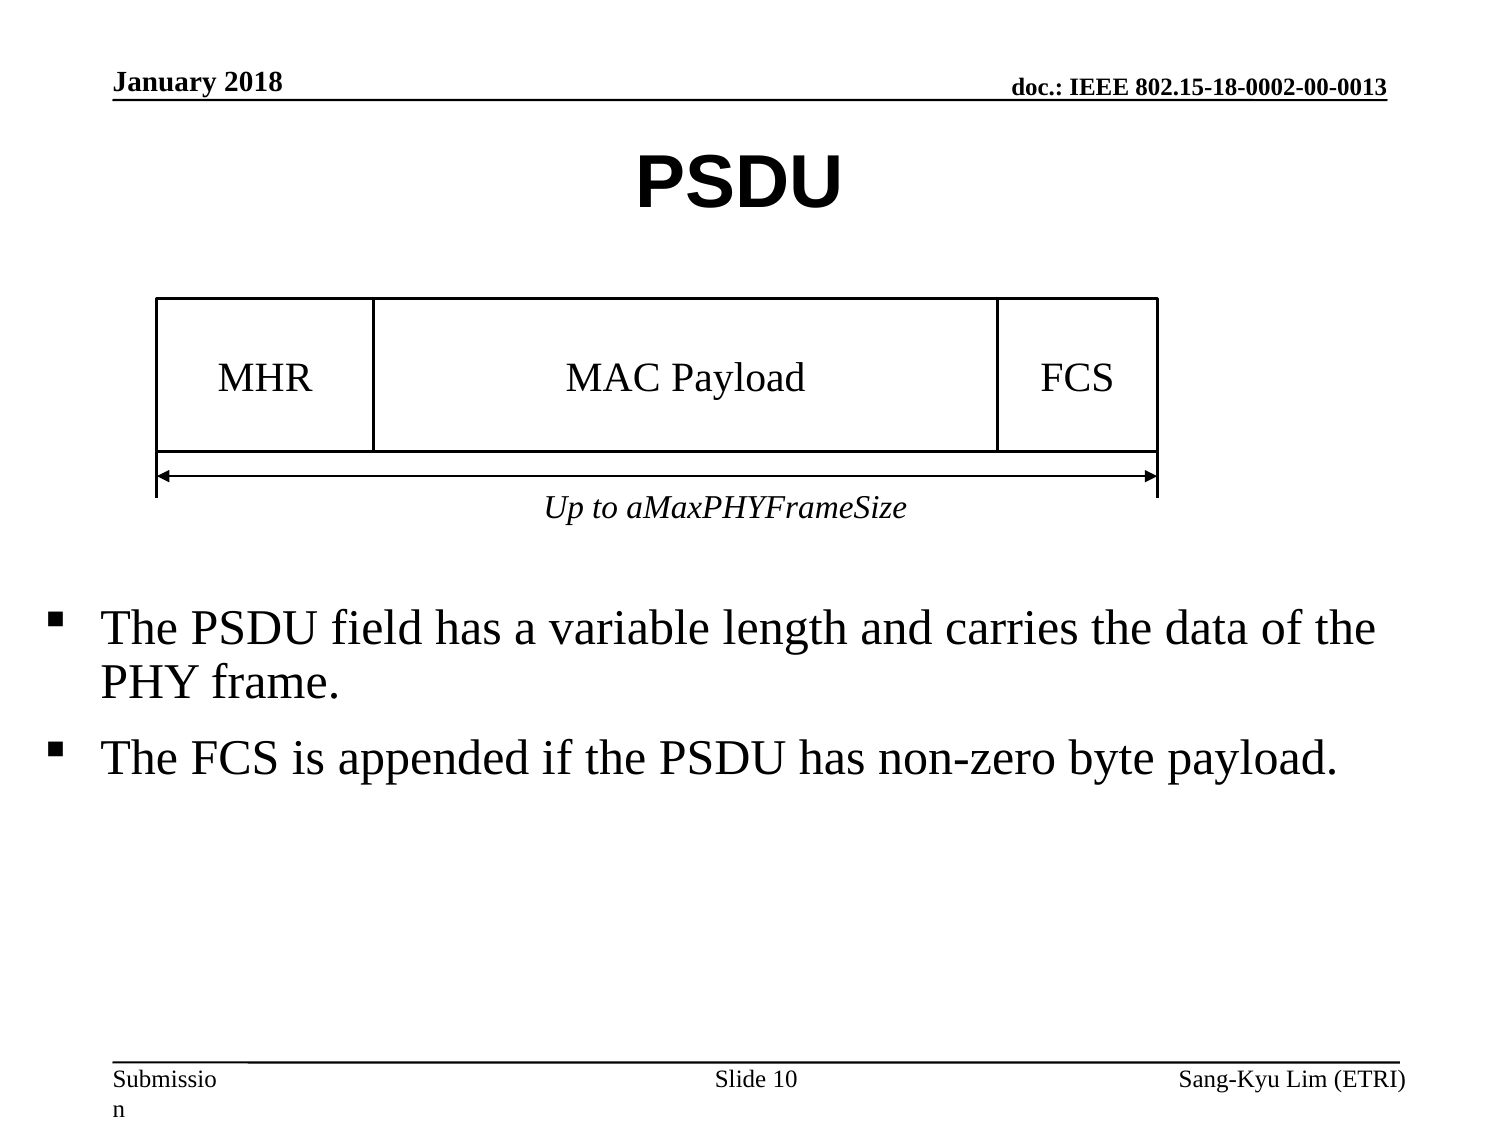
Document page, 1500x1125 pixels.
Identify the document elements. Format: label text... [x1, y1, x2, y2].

text_box FCS [997, 298, 1158, 452]
text_box MHR [156, 298, 373, 452]
text_box MAC Payload [373, 298, 997, 452]
text_box Up to aMaxPHYFrameSize [528, 484, 923, 533]
footer Sang-Kyu Lim (ETRI) [893, 1061, 1407, 1093]
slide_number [112, 61, 376, 98]
text_box The PSDU field has a variable length and carries the data of the PHY frame. The FCS is appended if the PSDU has non-zero byte payload. [29, 593, 1463, 1016]
text_box PSDU [0, 125, 1500, 252]
slide_number Slide 10 [712, 1061, 800, 1093]
